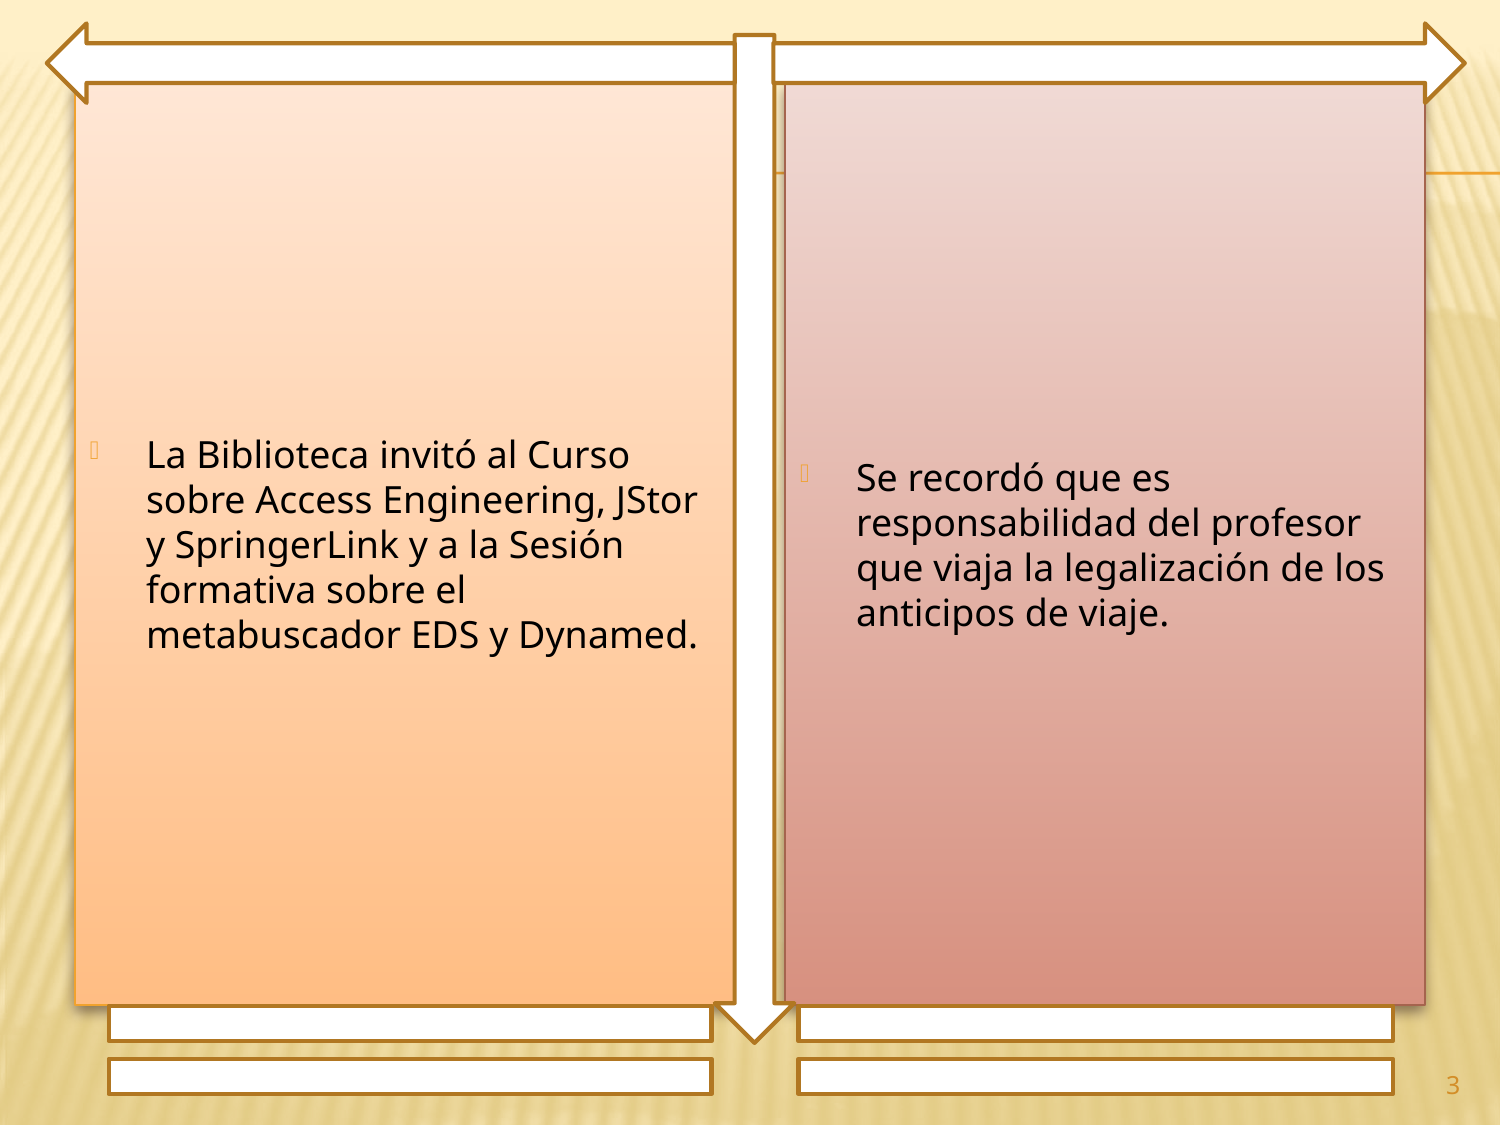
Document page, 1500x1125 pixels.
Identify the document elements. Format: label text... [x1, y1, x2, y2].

text_box [712, 32, 797, 1046]
text_box [796, 1004, 1395, 1043]
text_box [796, 1057, 1395, 1096]
text_box [107, 1057, 714, 1096]
list Se recordó que es responsabilidad del profesor que viaja la legalización de los anticipos de viaje. [784, 86, 1426, 1006]
slide_number 3 [1350, 1062, 1475, 1103]
list La Biblioteca invitó al Curso sobre Access Engineering, JStor y SpringerLink y a la Sesión formativa sobre el metabuscador EDS y Dynamed. [74, 86, 732, 1006]
text_box [107, 1004, 714, 1043]
text_box [771, 21, 1467, 105]
text_box [44, 21, 737, 105]
